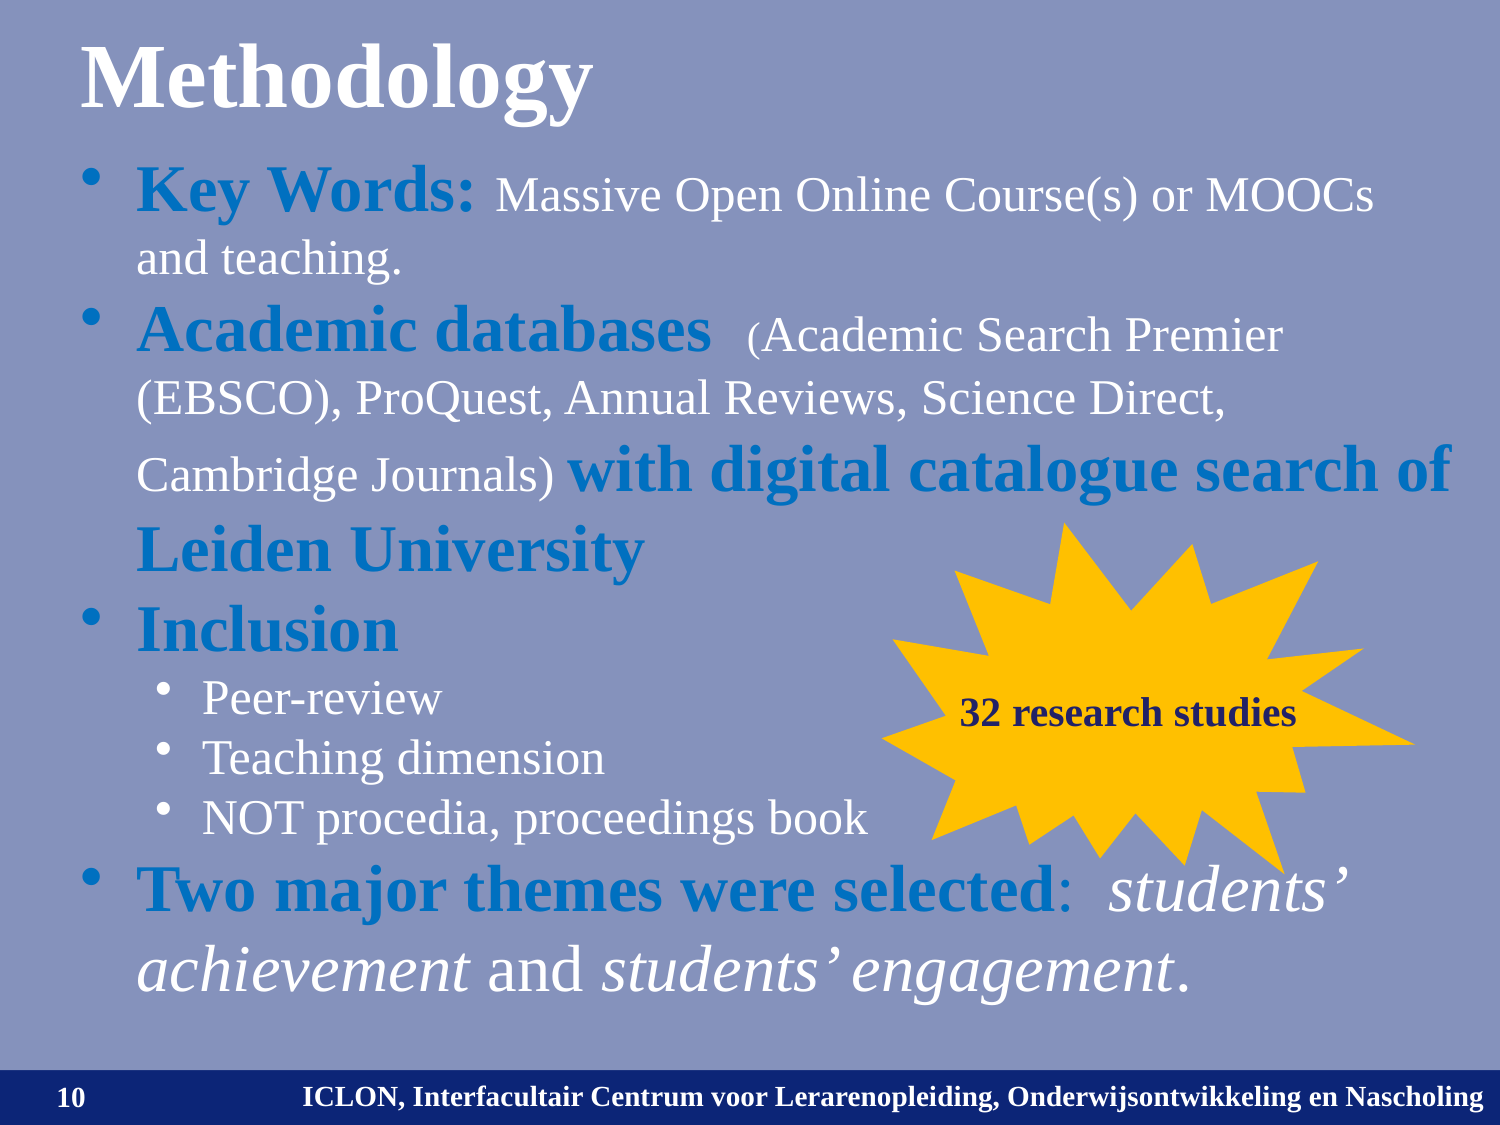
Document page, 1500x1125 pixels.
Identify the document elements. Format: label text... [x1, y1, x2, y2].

title Methodology [64, 19, 1400, 123]
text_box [885, 503, 1406, 918]
slide_number 10 [41, 1070, 254, 1118]
list Key Words: Massive Open Online Course(s) or MOOCs and teaching. Academic databases (Academic Search Premier (EBSCO), ProQuest, Annual Reviews, Science Direct, Cambridge Journals) with digital catalogue search of Leiden University Inclusion Peer-review Teaching dimension NOT procedia, proceedings book Two major themes were selected: students’ achievement and students’ engagement. [64, 137, 1471, 894]
